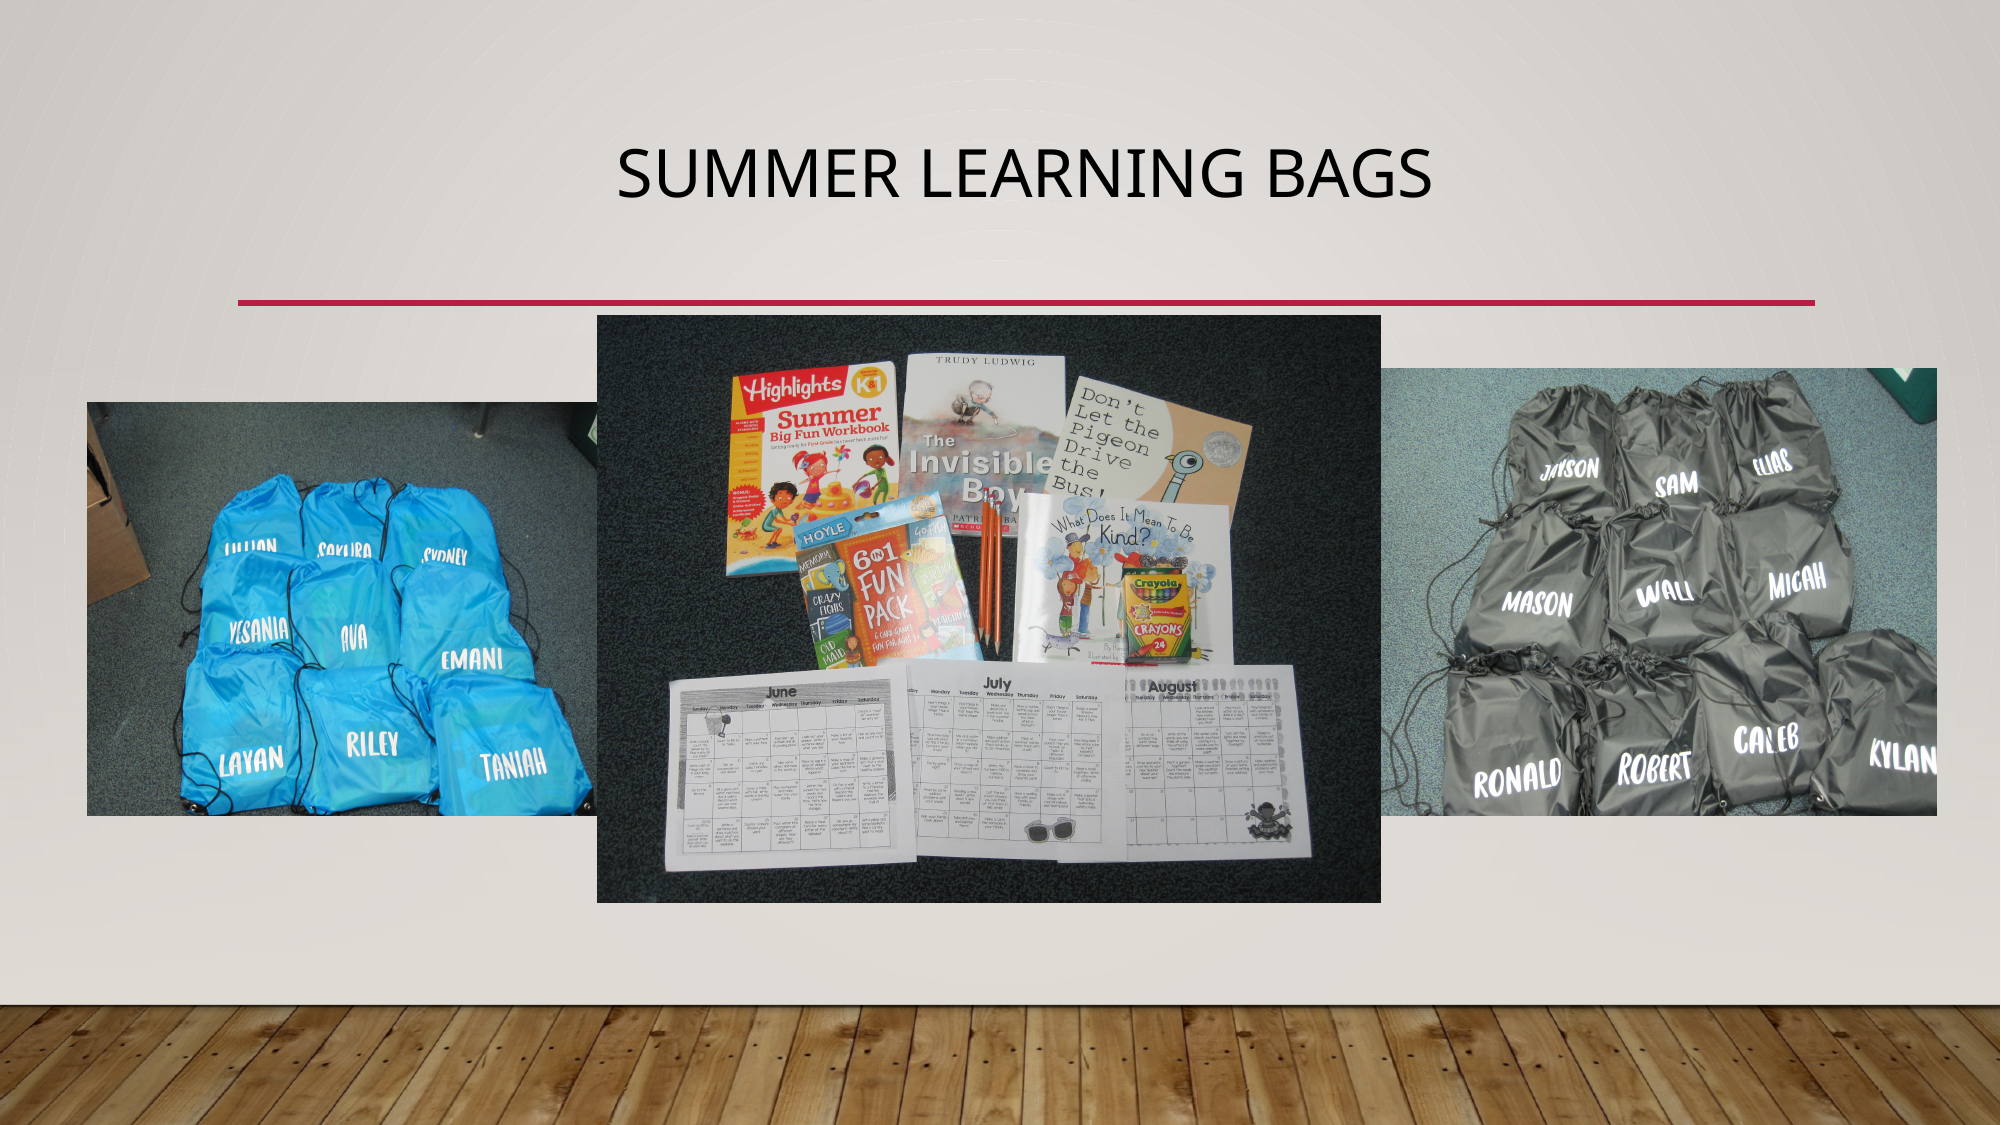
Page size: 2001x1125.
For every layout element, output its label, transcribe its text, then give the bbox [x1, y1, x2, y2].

title Summer Learning Bags [238, 131, 1814, 305]
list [86, 402, 597, 816]
picture [0, 1005, 2000, 1125]
picture [597, 315, 1937, 903]
